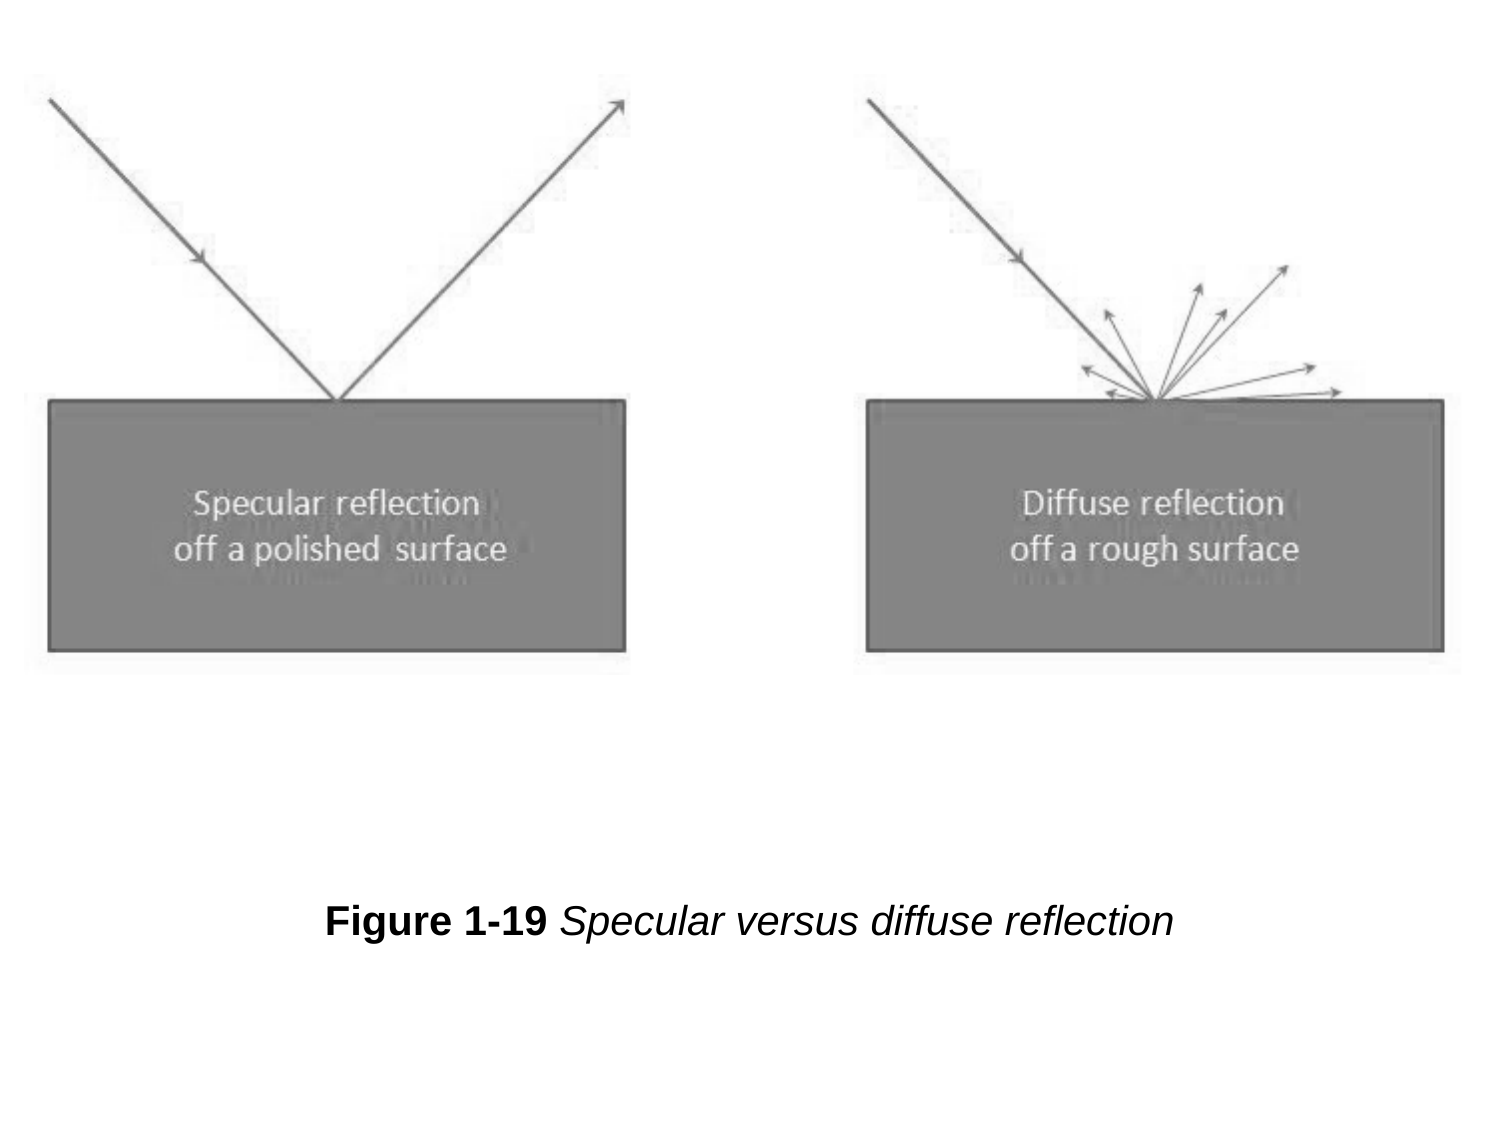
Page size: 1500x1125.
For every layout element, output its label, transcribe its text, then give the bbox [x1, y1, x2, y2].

title Figure 1-19 Specular versus diffuse reflection [75, 849, 1425, 1038]
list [24, 74, 1465, 676]
